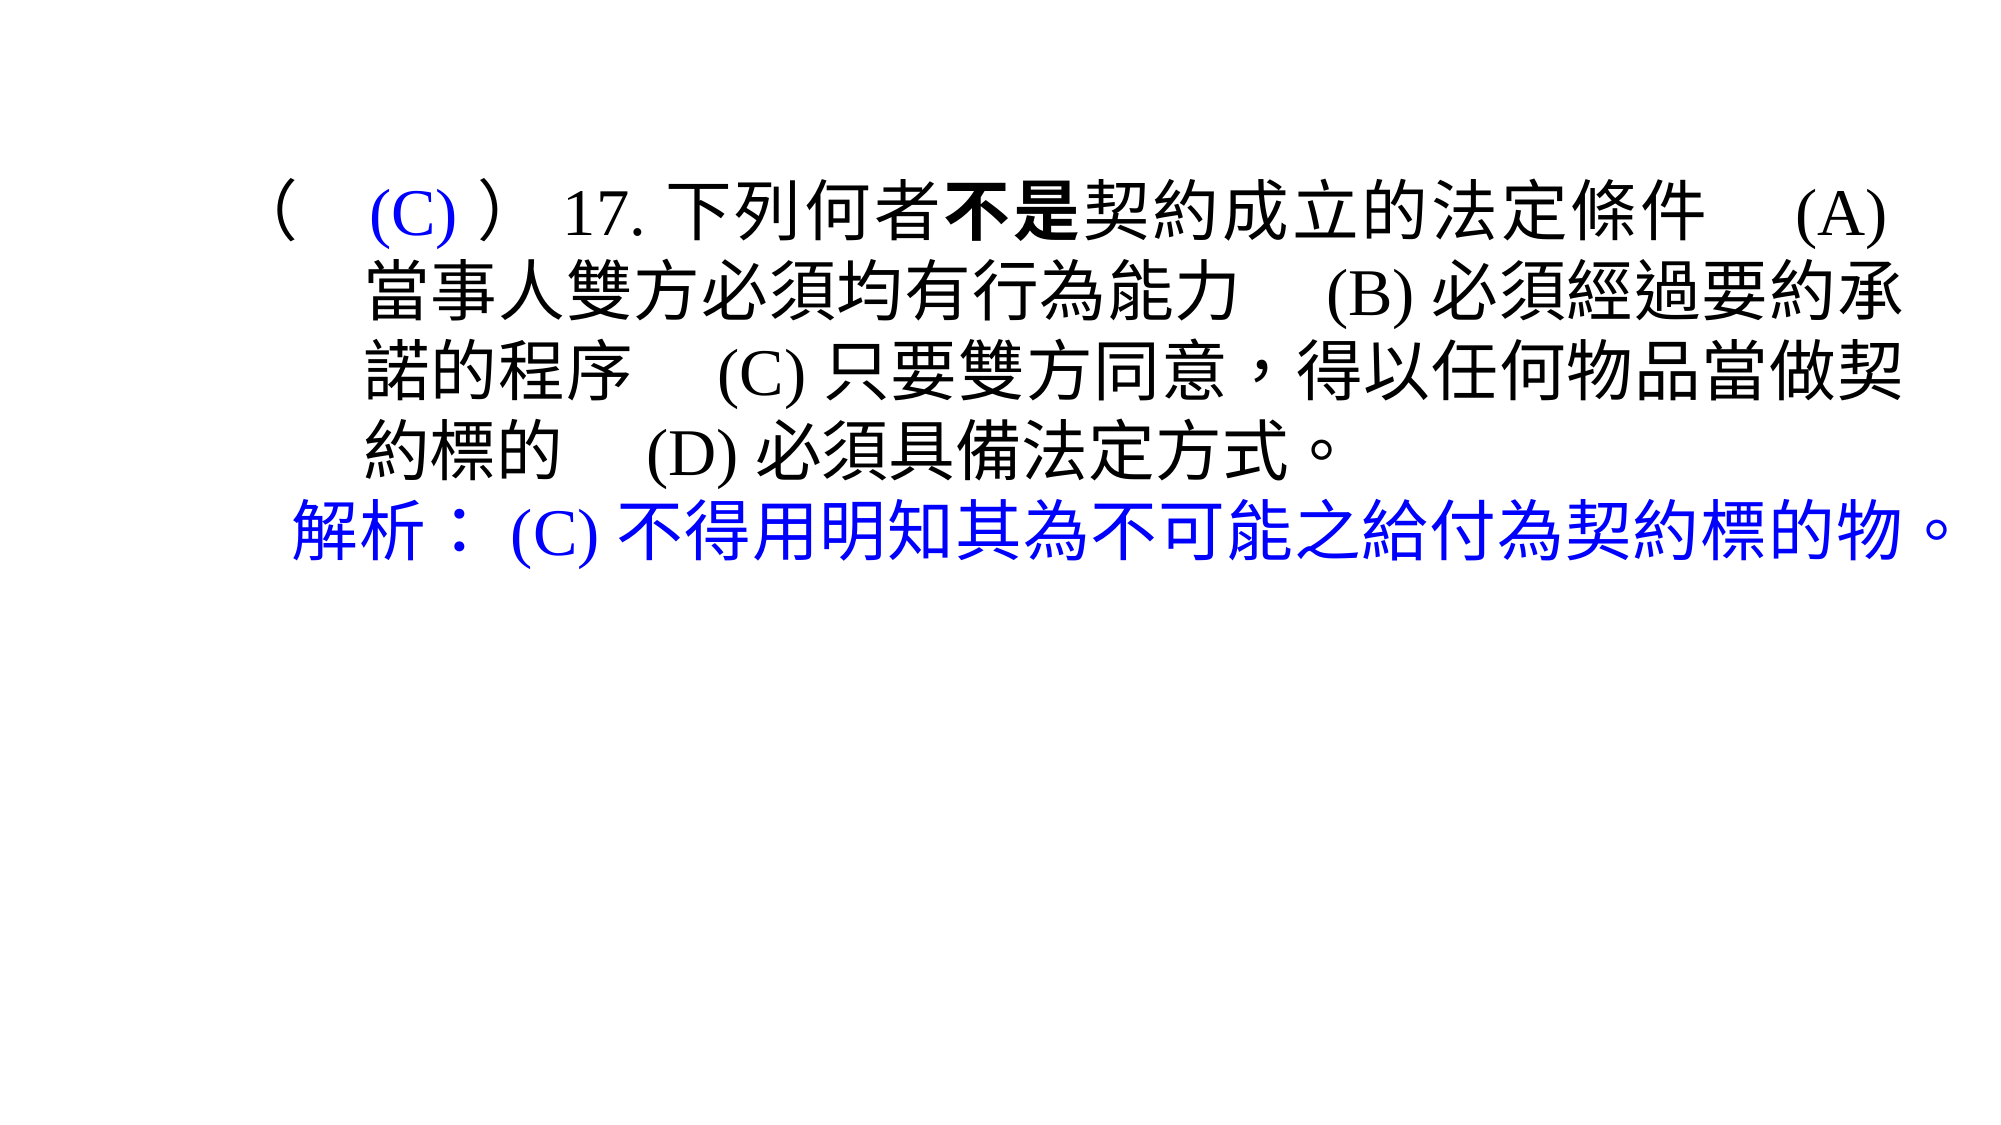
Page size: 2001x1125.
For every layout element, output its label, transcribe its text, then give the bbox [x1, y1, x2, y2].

text_box （ (C)）17.下列何者不是契約成立的法定條件 (A)當事人雙方必須均有行為能力 (B)必須經過要約承諾的程序 (C)只要雙方同意，得以任何物品當做契約標的 (D)必須具備法定方式。 解析：(C)不得用明知其為不可能之給付為契約標的物。 [216, 81, 1919, 576]
